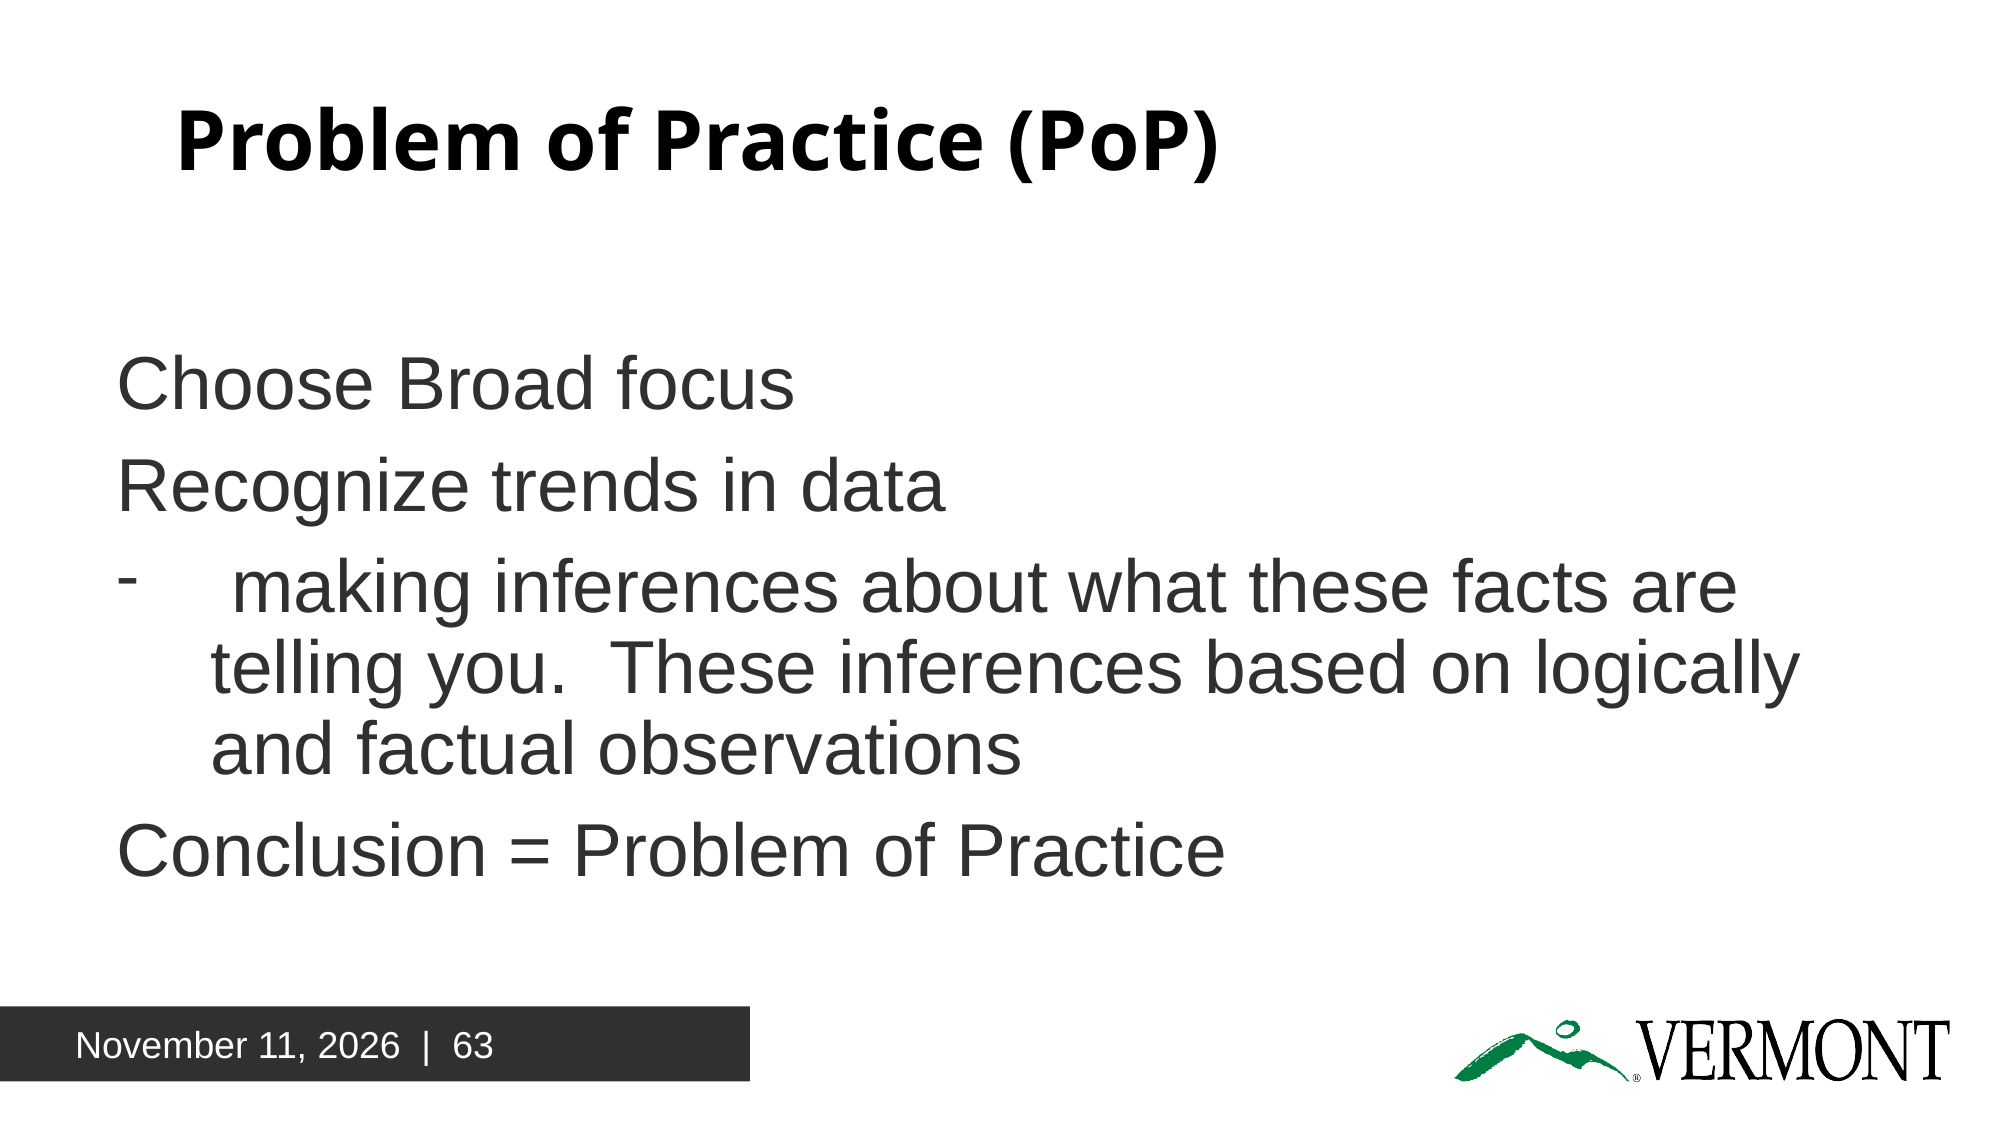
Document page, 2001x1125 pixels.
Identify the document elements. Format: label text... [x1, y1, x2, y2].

list Choose Broad focus Recognize trends in data making inferences about what these facts are telling you. These inferences based on logically and factual observations Conclusion = Problem of Practice [116, 262, 1900, 975]
title Problem of Practice (PoP) [99, 50, 1900, 238]
picture [1454, 1019, 1950, 1082]
